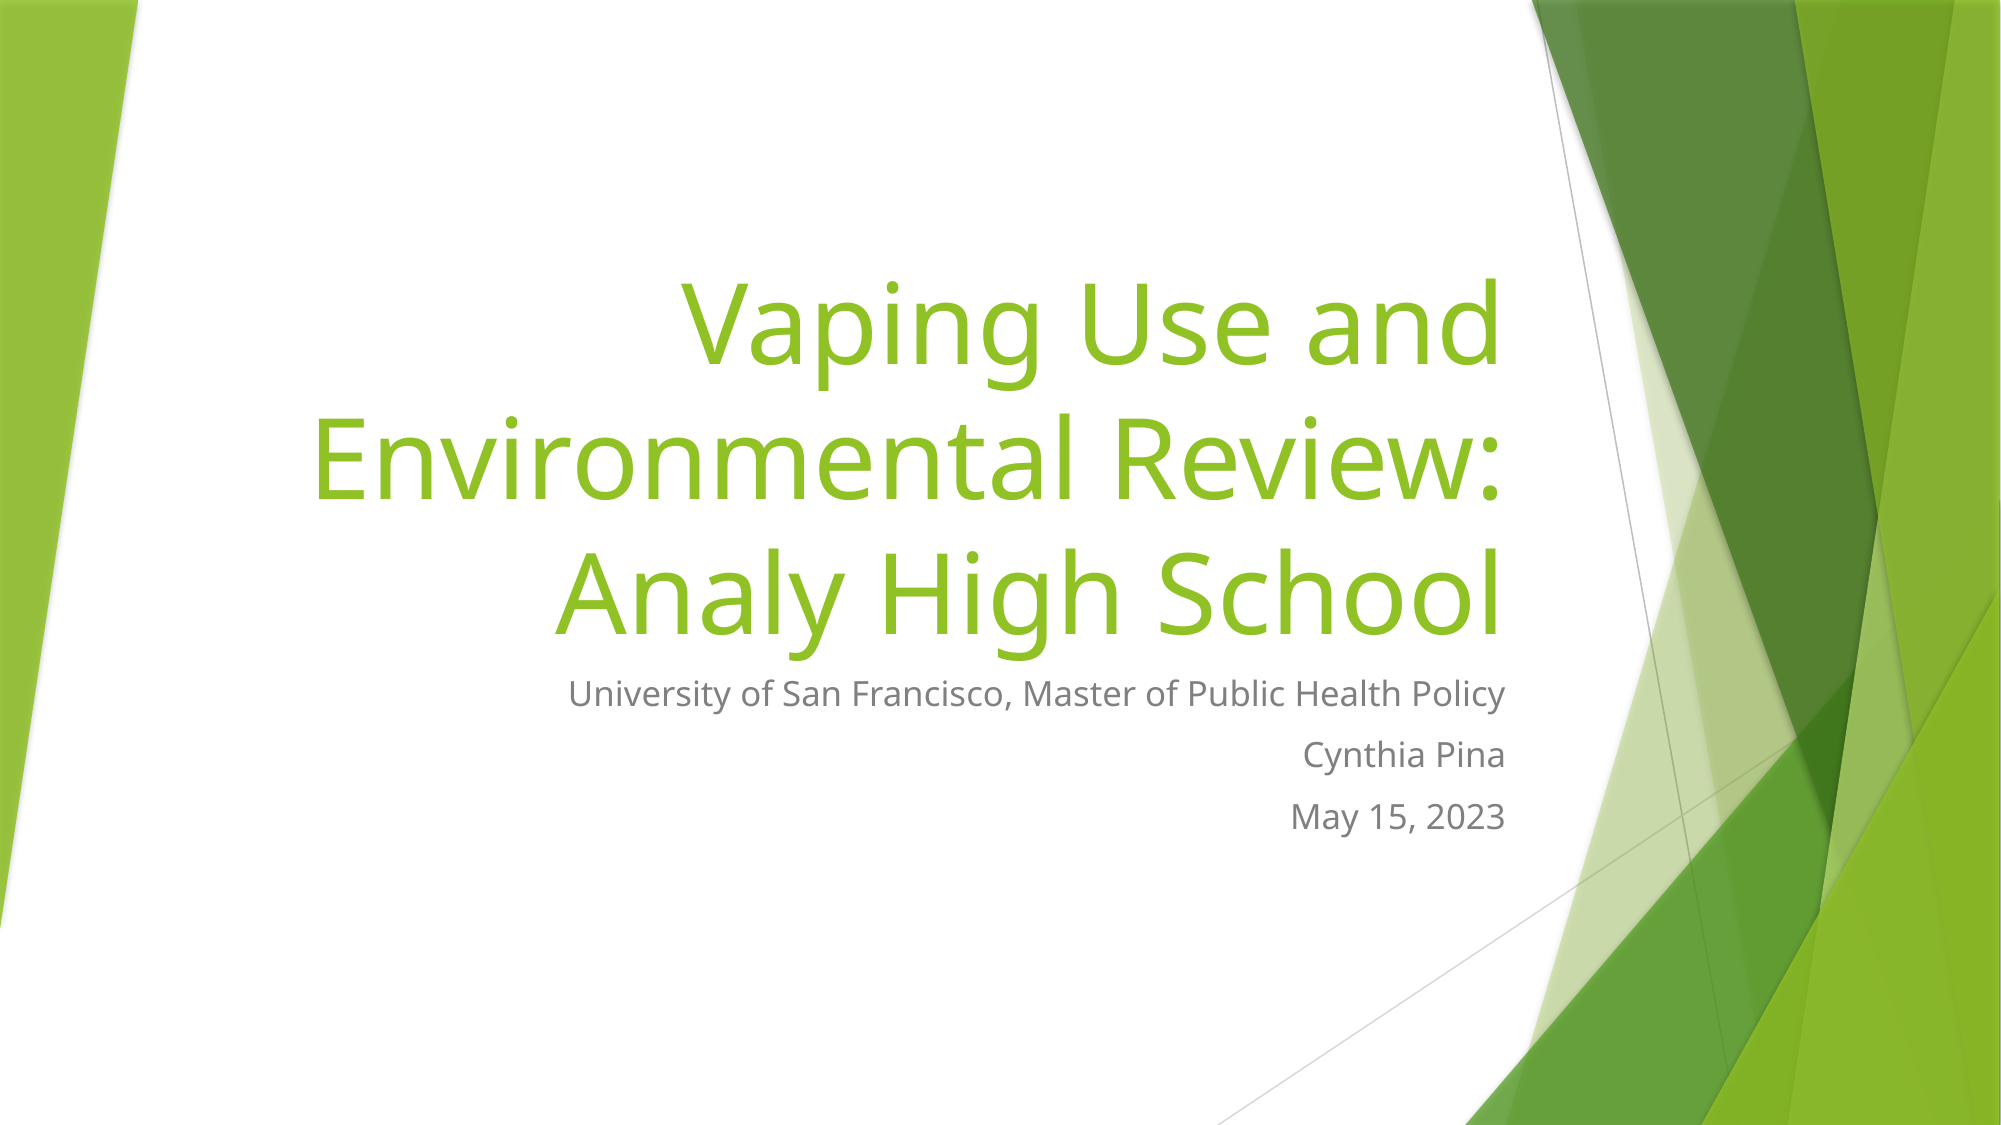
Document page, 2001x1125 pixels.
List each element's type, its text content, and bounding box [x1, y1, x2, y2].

title Vaping Use and Environmental Review: Analy High School [247, 256, 1522, 664]
subtitle University of San Francisco, Master of Public Health Policy Cynthia Pina May 15, 2023 [247, 664, 1522, 845]
